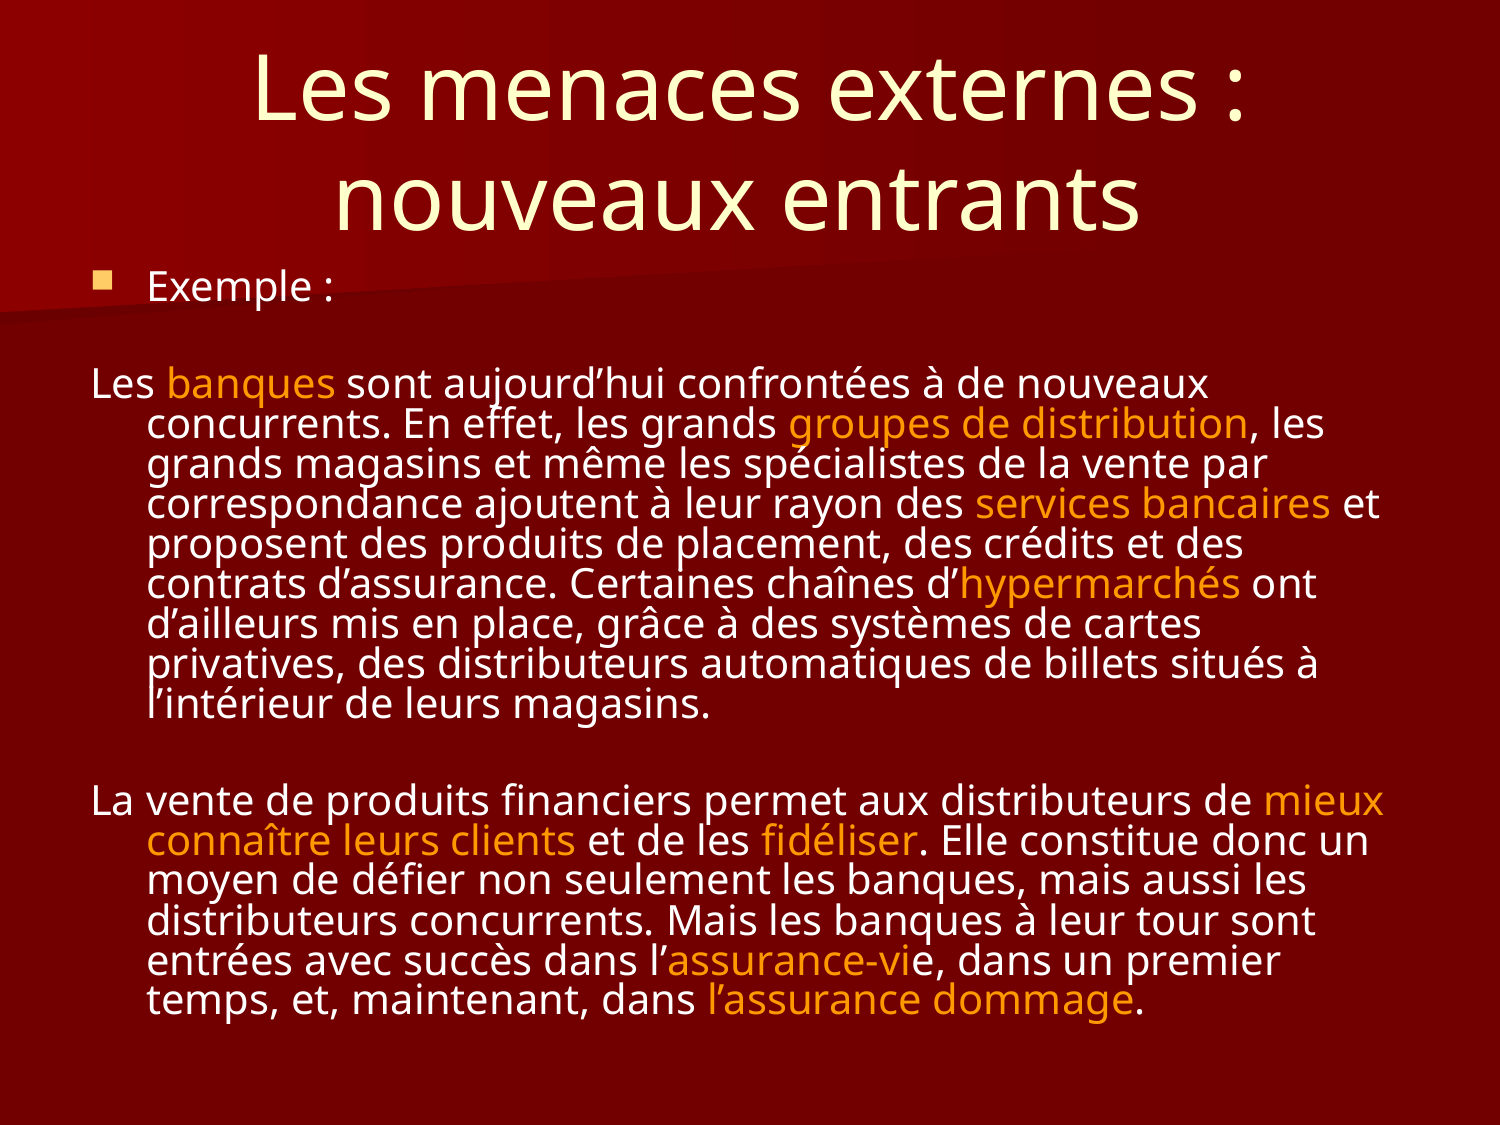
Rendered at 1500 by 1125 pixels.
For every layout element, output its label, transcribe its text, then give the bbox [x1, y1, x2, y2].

title Les menaces externes : nouveaux entrants [75, 45, 1425, 233]
list Exemple : Les banques sont aujourd’hui confrontées à de nouveaux concurrents. En effet, les grands groupes de distribution, les grands magasins et même les spécialistes de la vente par correspondance ajoutent à leur rayon des services bancaires et proposent des produits de placement, des crédits et des contrats d’assurance. Certaines chaînes d’hypermarchés ont d’ailleurs mis en place, grâce à des systèmes de cartes privatives, des distributeurs automatiques de billets situés à l’intérieur de leurs magasins. La vente de produits financiers permet aux distributeurs de mieux connaître leurs clients et de les fidéliser. Elle constitue donc un moyen de défier non seulement les banques, mais aussi les distributeurs concurrents. Mais les banques à leur tour sont entrées avec succès dans l’assurance-vie, dans un premier temps, et, maintenant, dans l’assurance dommage. [75, 262, 1425, 1000]
